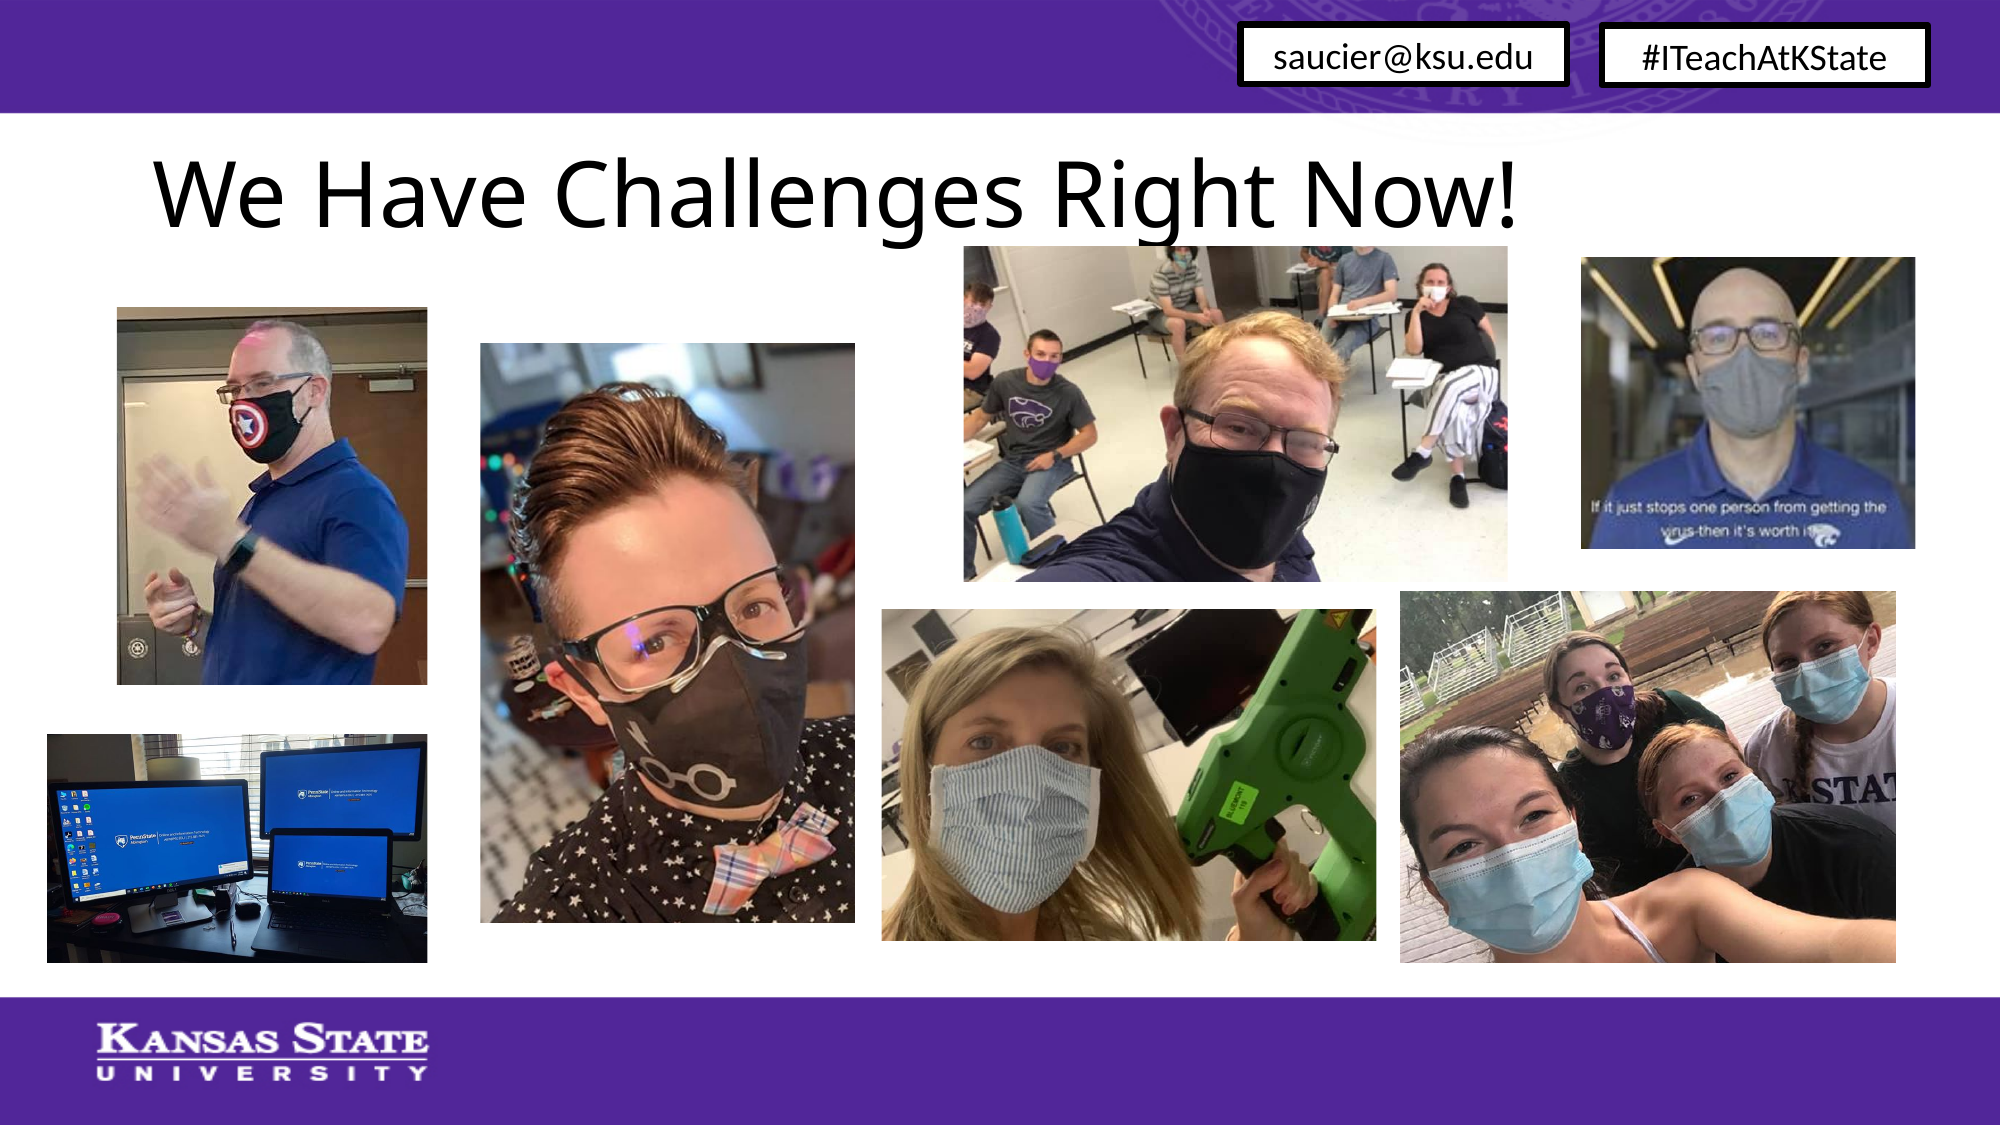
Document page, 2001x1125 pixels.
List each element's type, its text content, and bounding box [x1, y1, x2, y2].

title We Have Challenges Right Now! [137, 119, 1863, 278]
text_box #ITeachAtKState [1601, 25, 1928, 86]
text_box saucier@ksu.edu [1240, 24, 1567, 85]
picture [0, 0, 2000, 1125]
